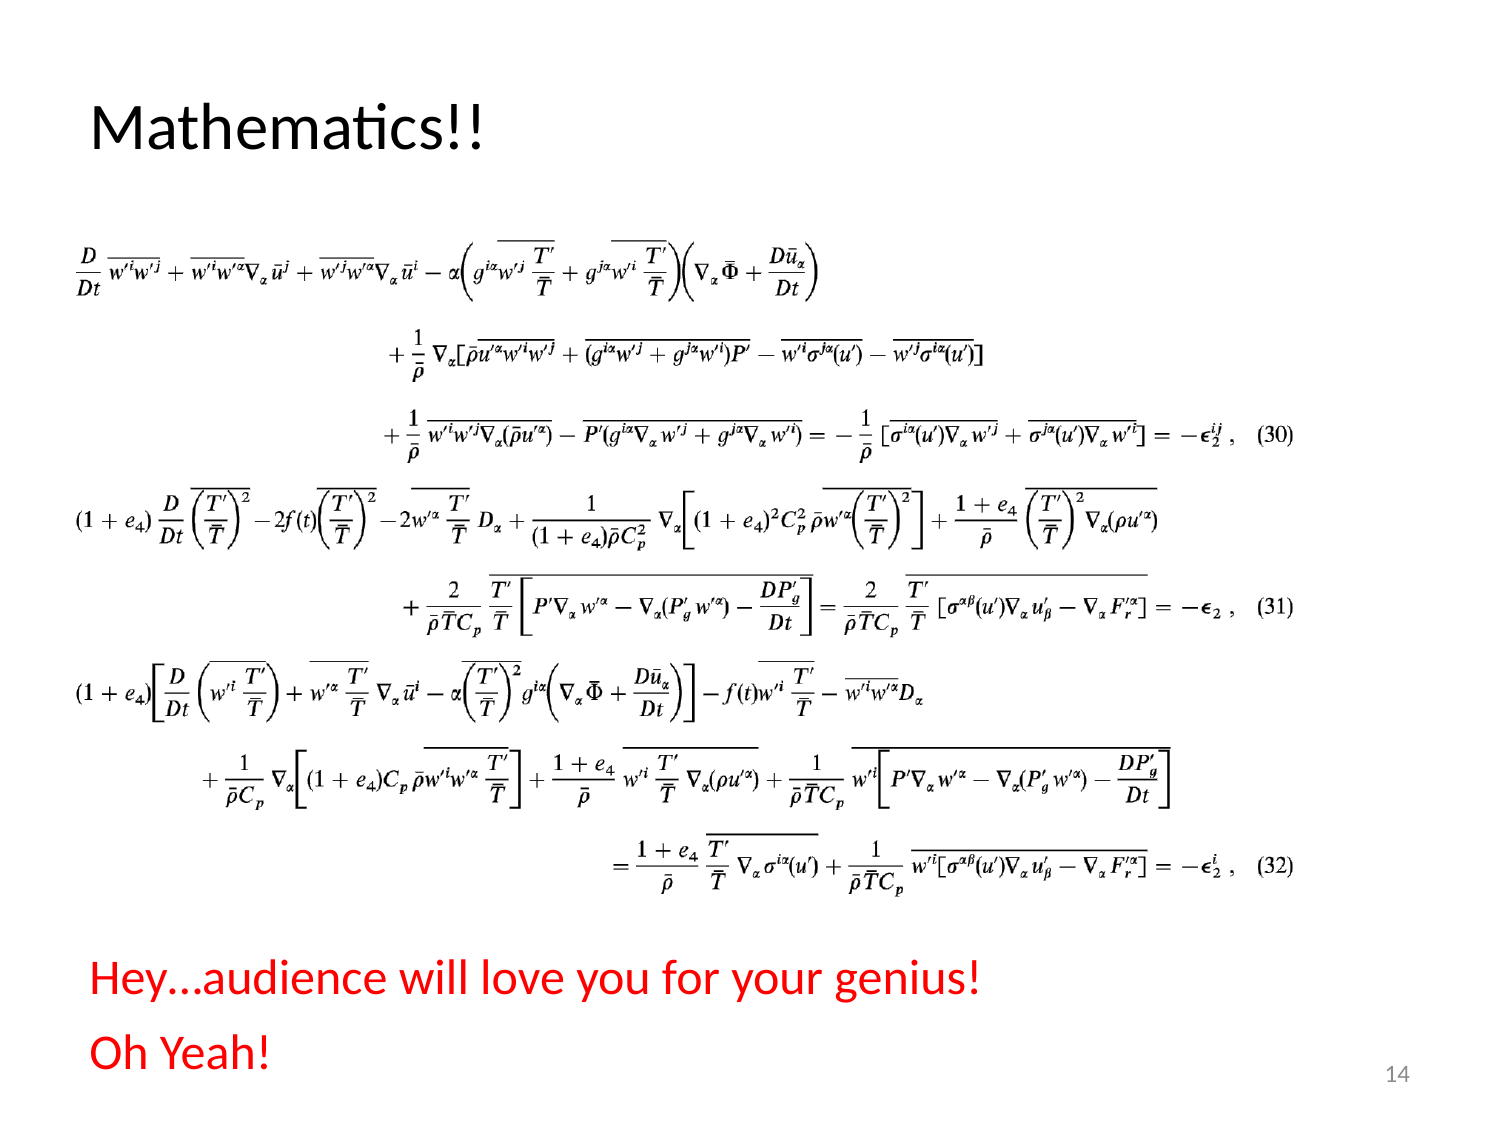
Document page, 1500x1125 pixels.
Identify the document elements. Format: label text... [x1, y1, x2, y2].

text_box Hey…audience will love you for your genius! Oh Yeah! [74, 981, 1131, 1087]
subtitle Mathematics!! [74, 72, 766, 202]
picture [75, 229, 1293, 975]
slide_number 14 [1074, 1042, 1425, 1103]
